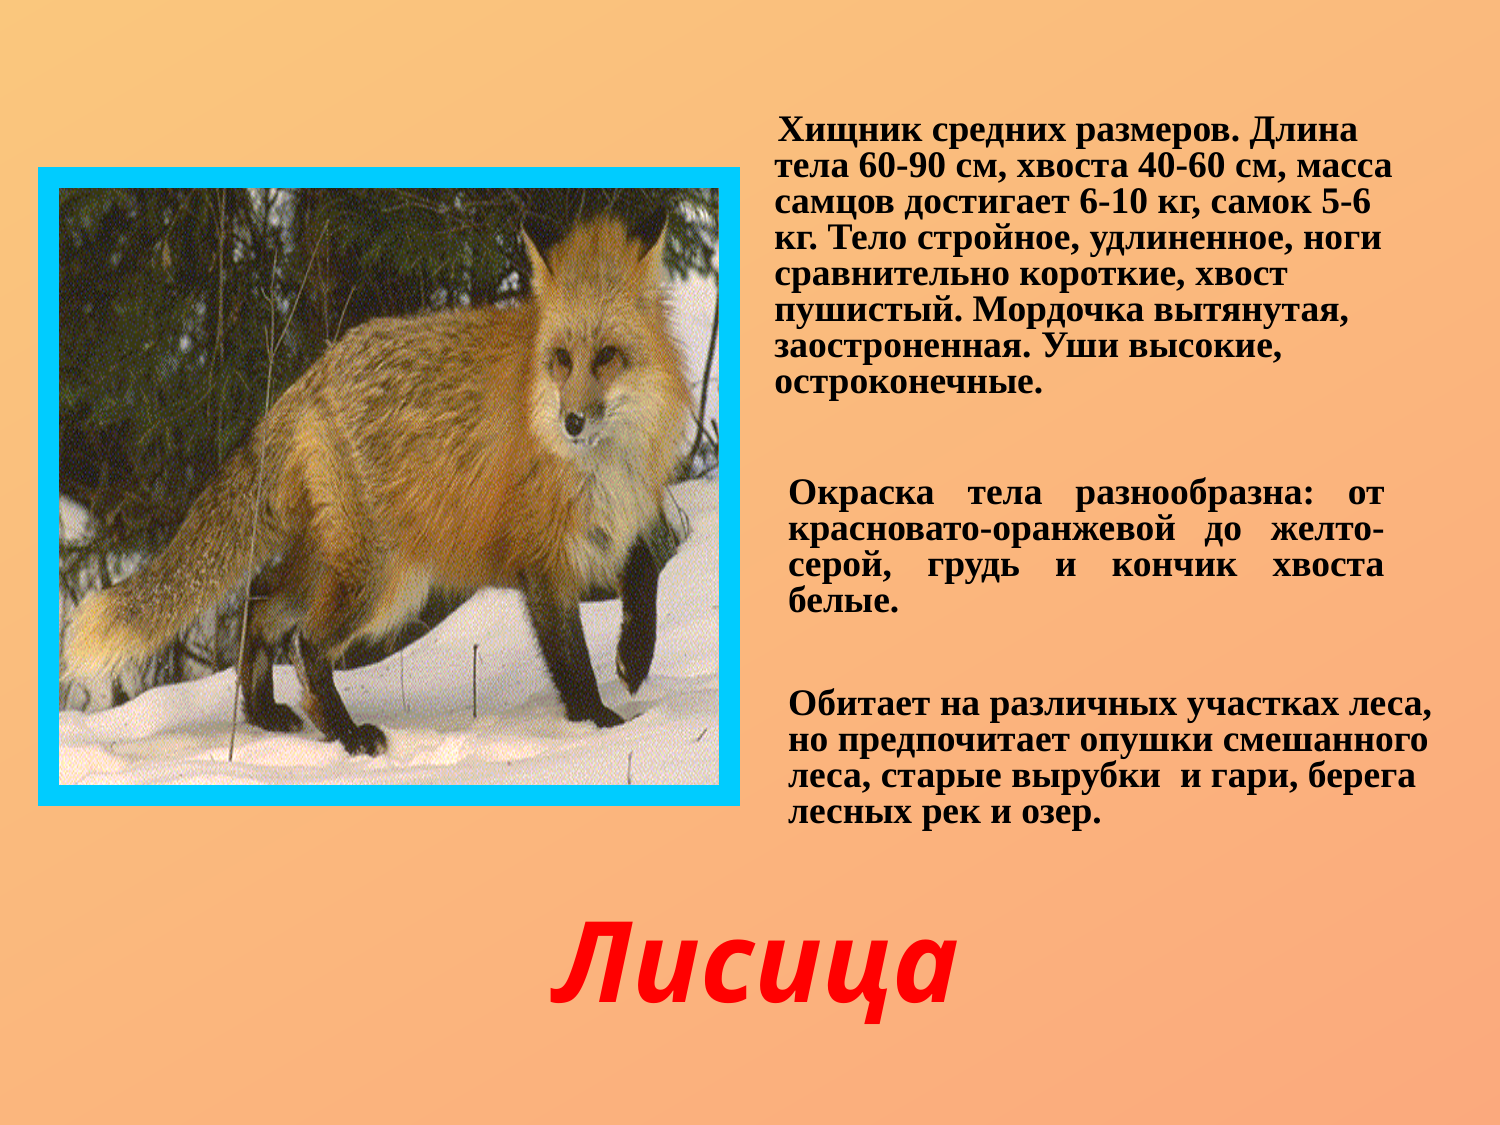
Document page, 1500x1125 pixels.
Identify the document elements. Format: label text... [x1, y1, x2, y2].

picture [60, 189, 718, 784]
text_box Окраска тела разнообразна: от красновато-оранжевой до желто-серой, грудь и кончик хвоста белые. [773, 468, 1400, 628]
text_box Обитает на различных участках леса, но предпочитает опушки смешанного леса, старые вырубки и гари, берега лесных рек и озер. [773, 679, 1459, 839]
text_box Хищник средних размеров. Длина тела 60-90 см, хвоста 40-60 см, масса самцов достигает 6-10 кг, самок 5-6 кг. Тело стройное, удлиненное, ноги сравнительно короткие, хвост пушистый. Мордочка вытянутая, заостроненная. Уши высокие, остроконечные. [703, 105, 1438, 413]
title Лисица [82, 843, 1432, 1071]
